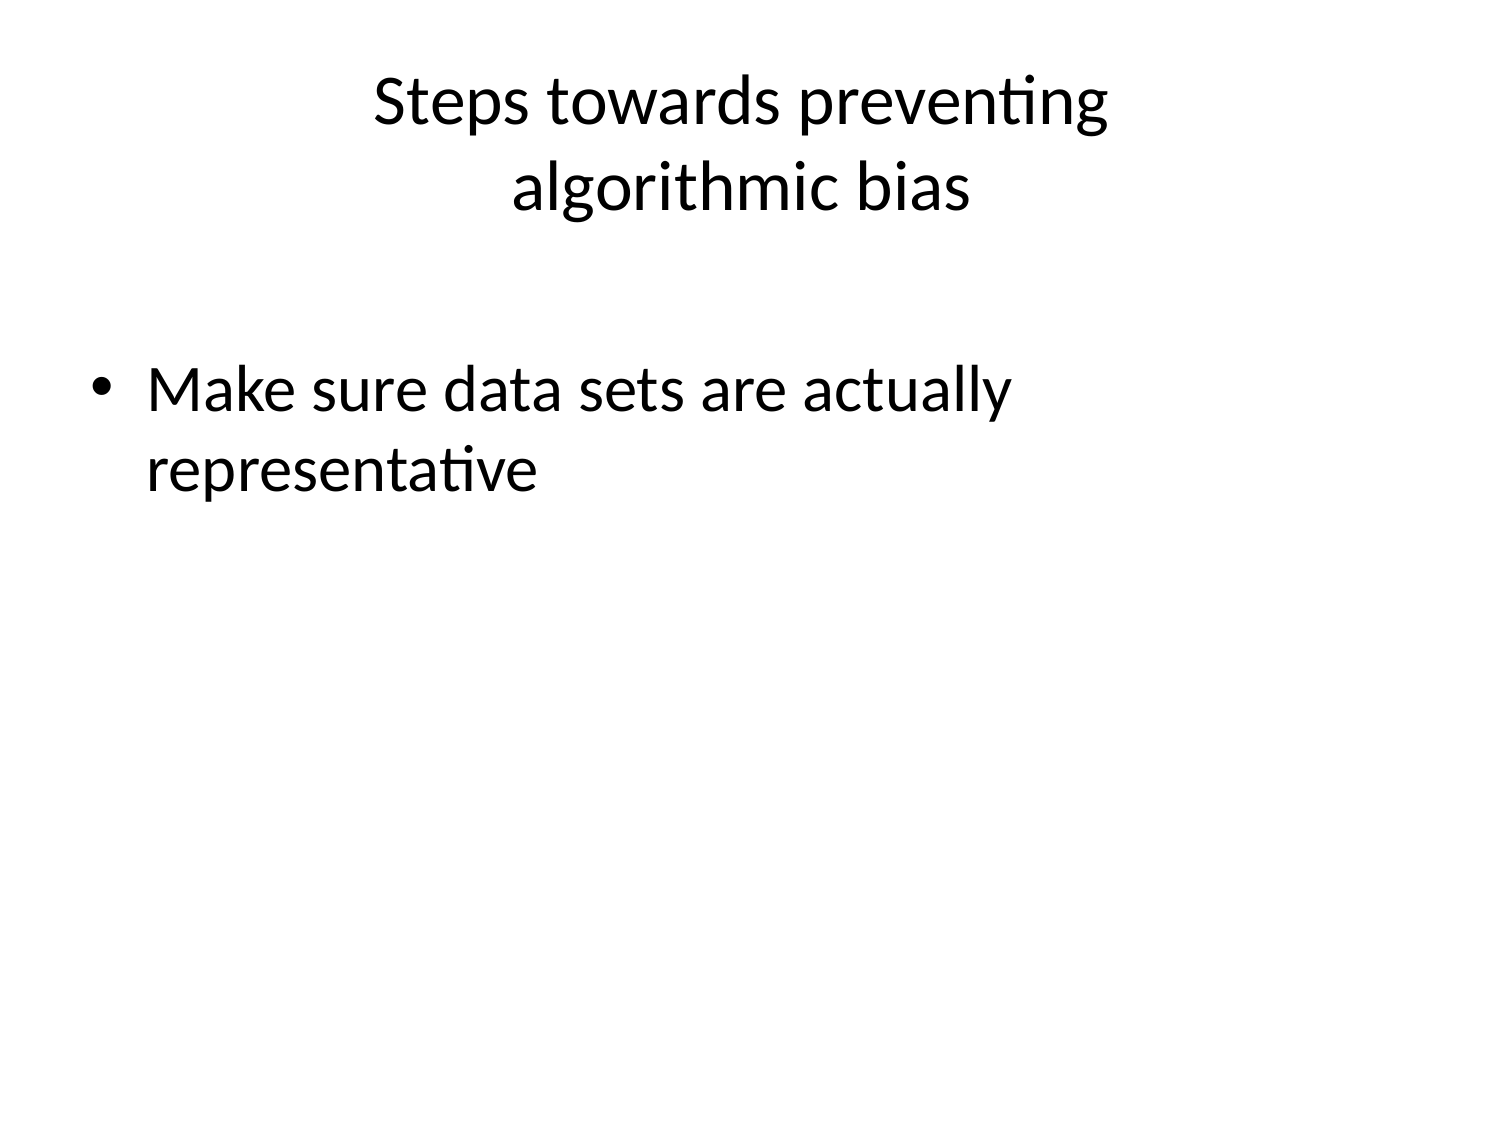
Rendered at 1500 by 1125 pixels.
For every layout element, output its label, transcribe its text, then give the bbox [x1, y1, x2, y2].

title Steps towards preventing algorithmic bias [75, 45, 1425, 233]
list Make sure data sets are actually representative [75, 337, 1425, 1080]
